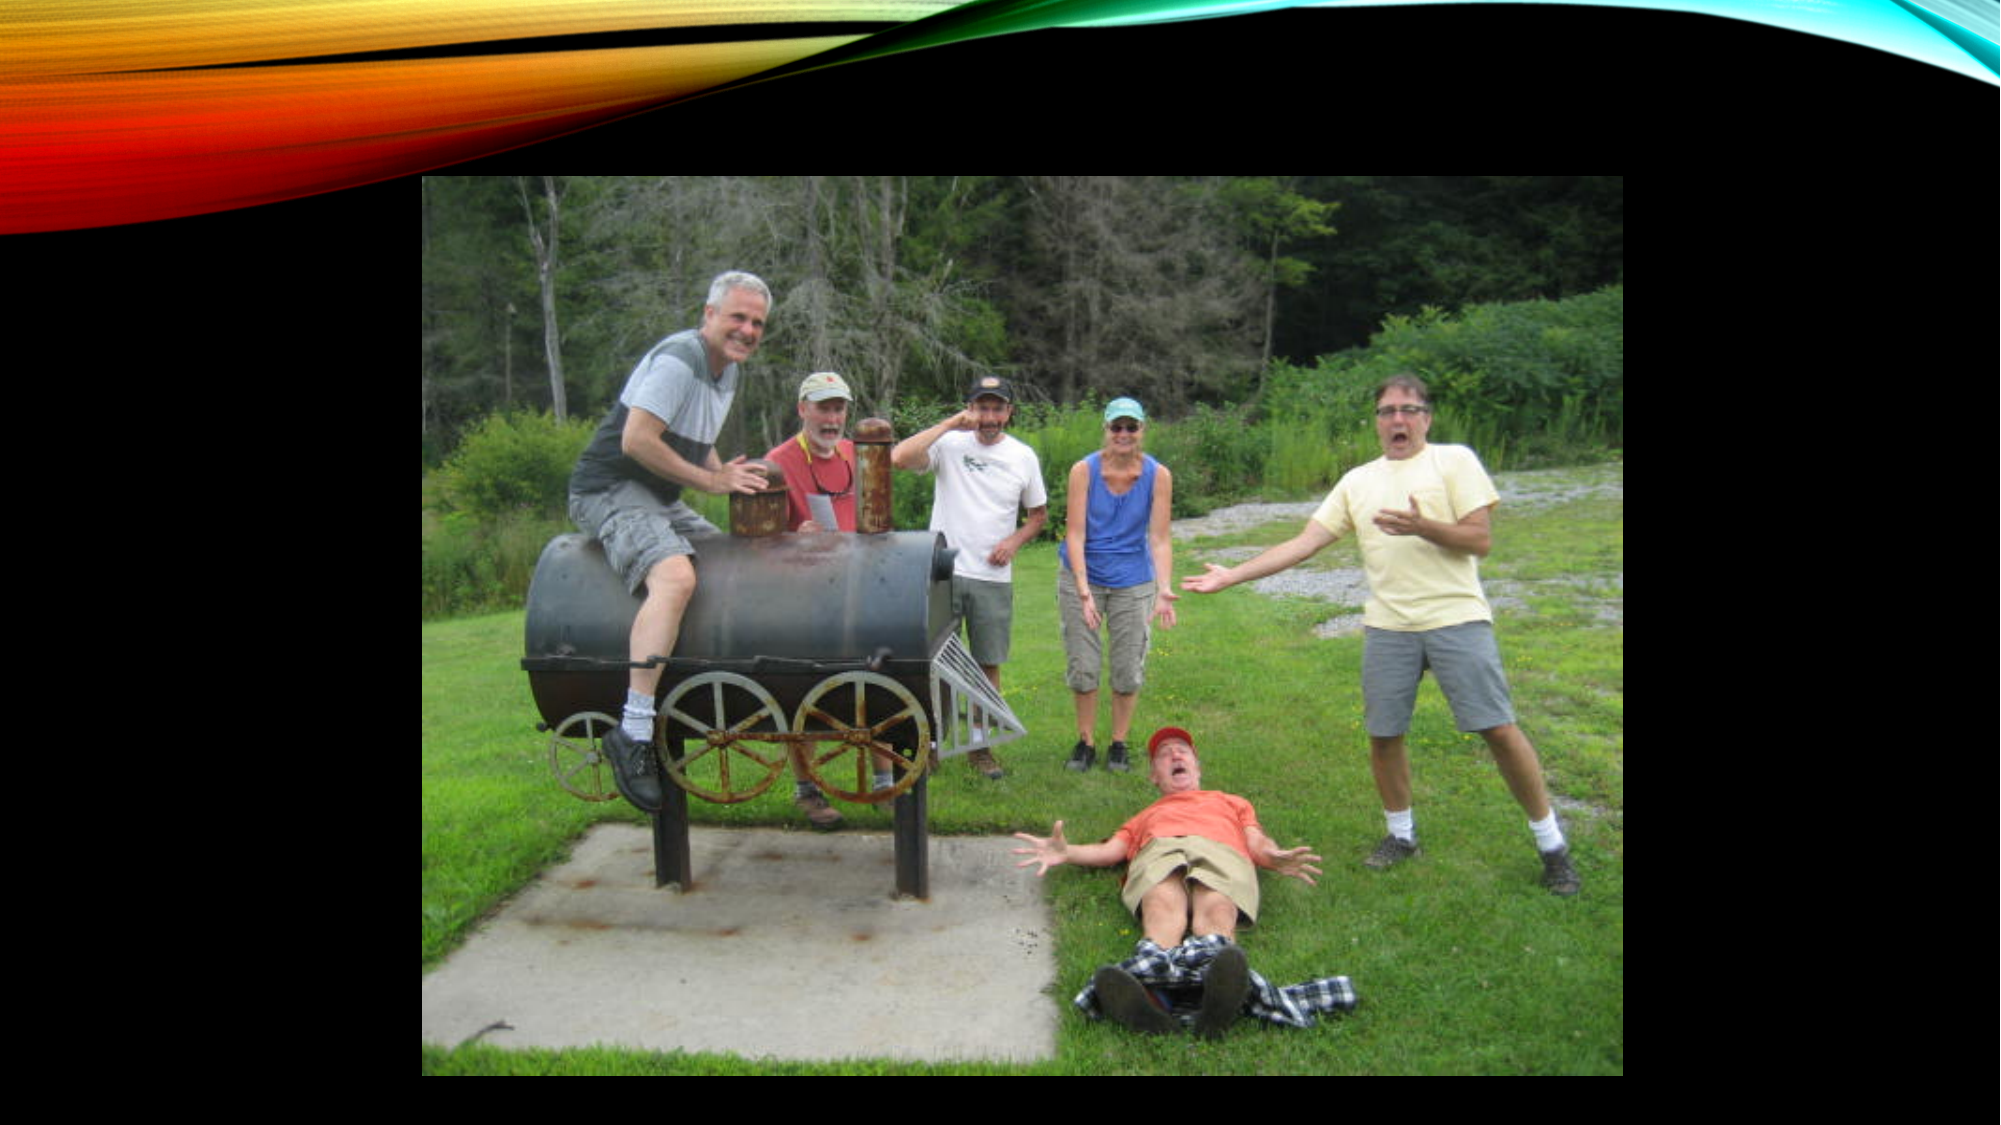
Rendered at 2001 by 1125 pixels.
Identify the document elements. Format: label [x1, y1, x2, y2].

picture [0, 0, 2000, 237]
list [421, 175, 1623, 1077]
